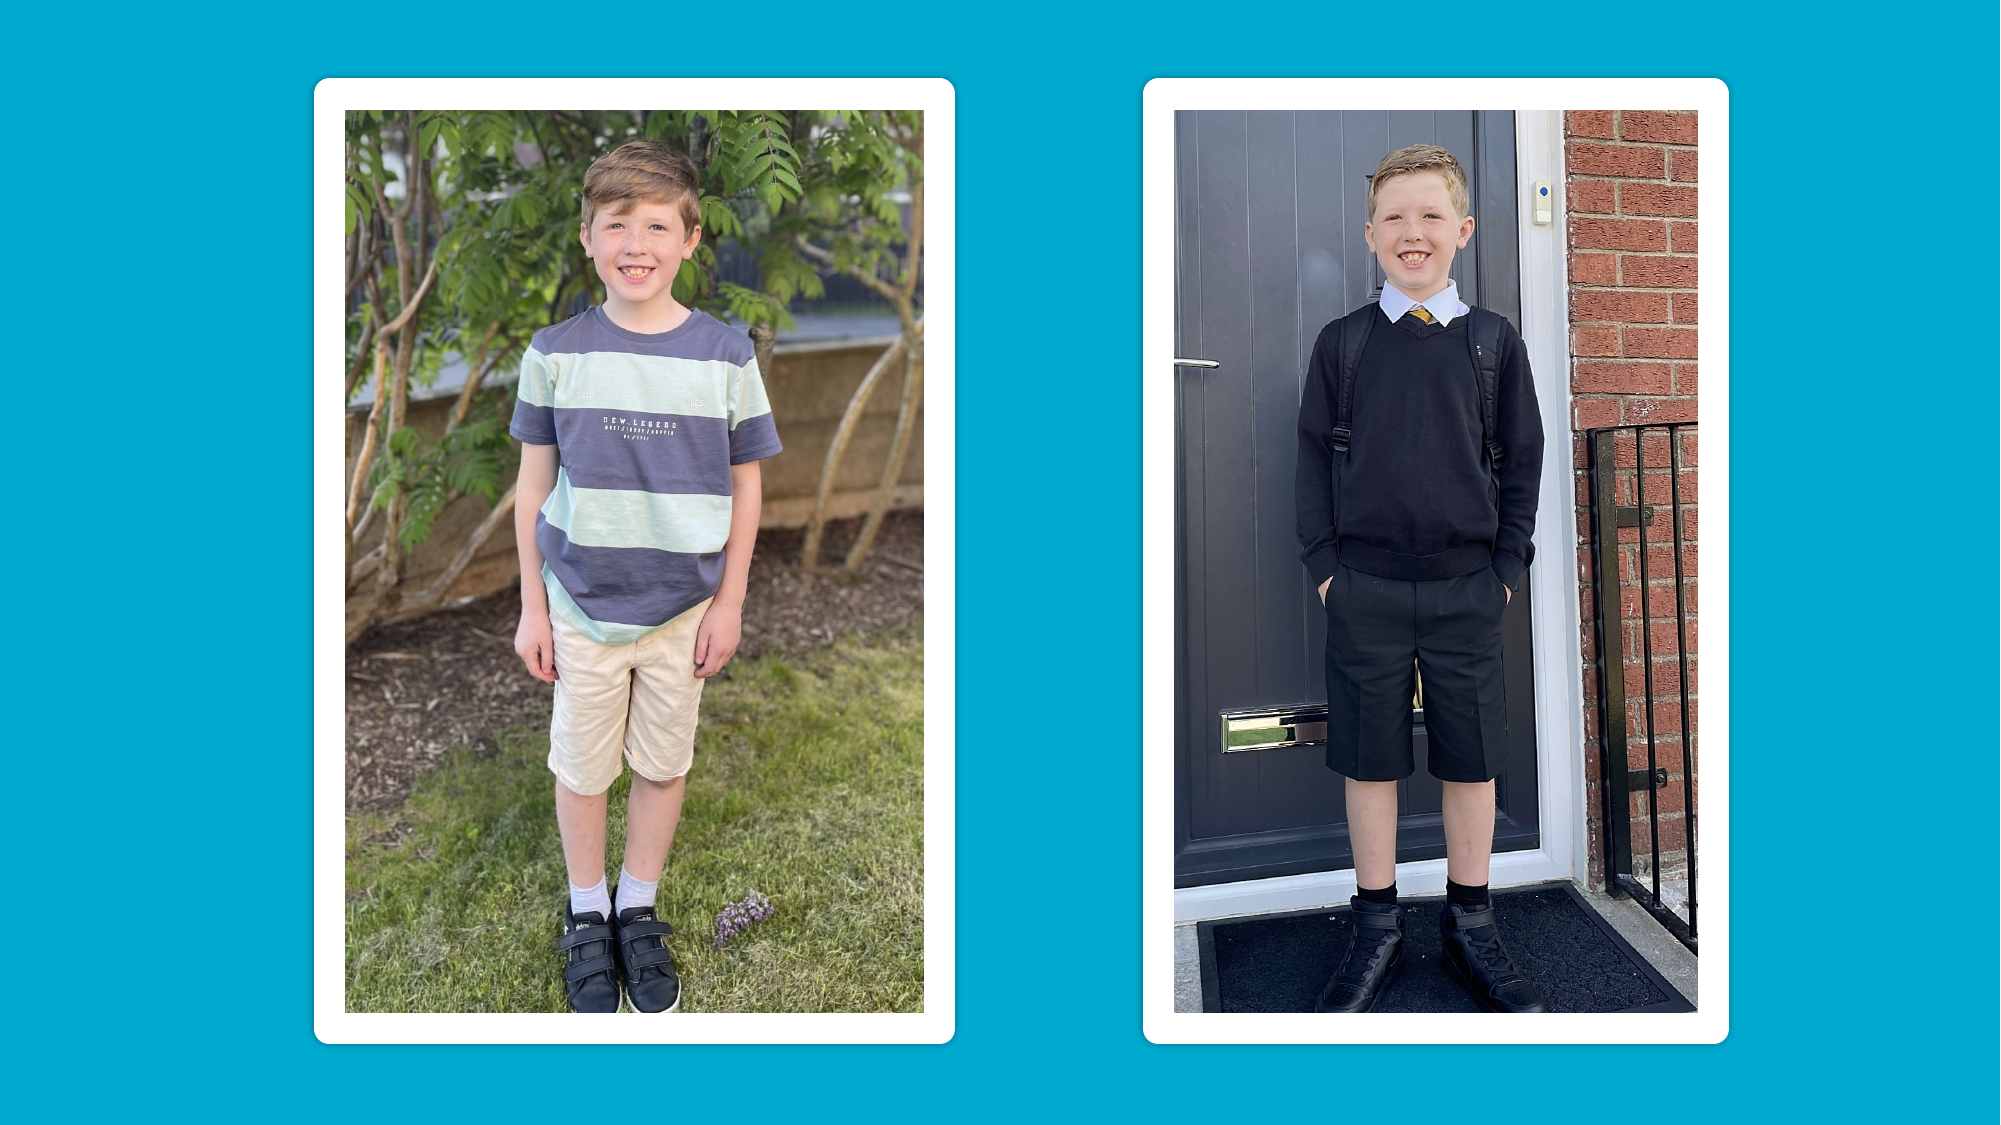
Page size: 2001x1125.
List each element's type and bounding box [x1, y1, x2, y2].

picture [344, 109, 925, 1014]
picture [1173, 108, 1699, 1014]
